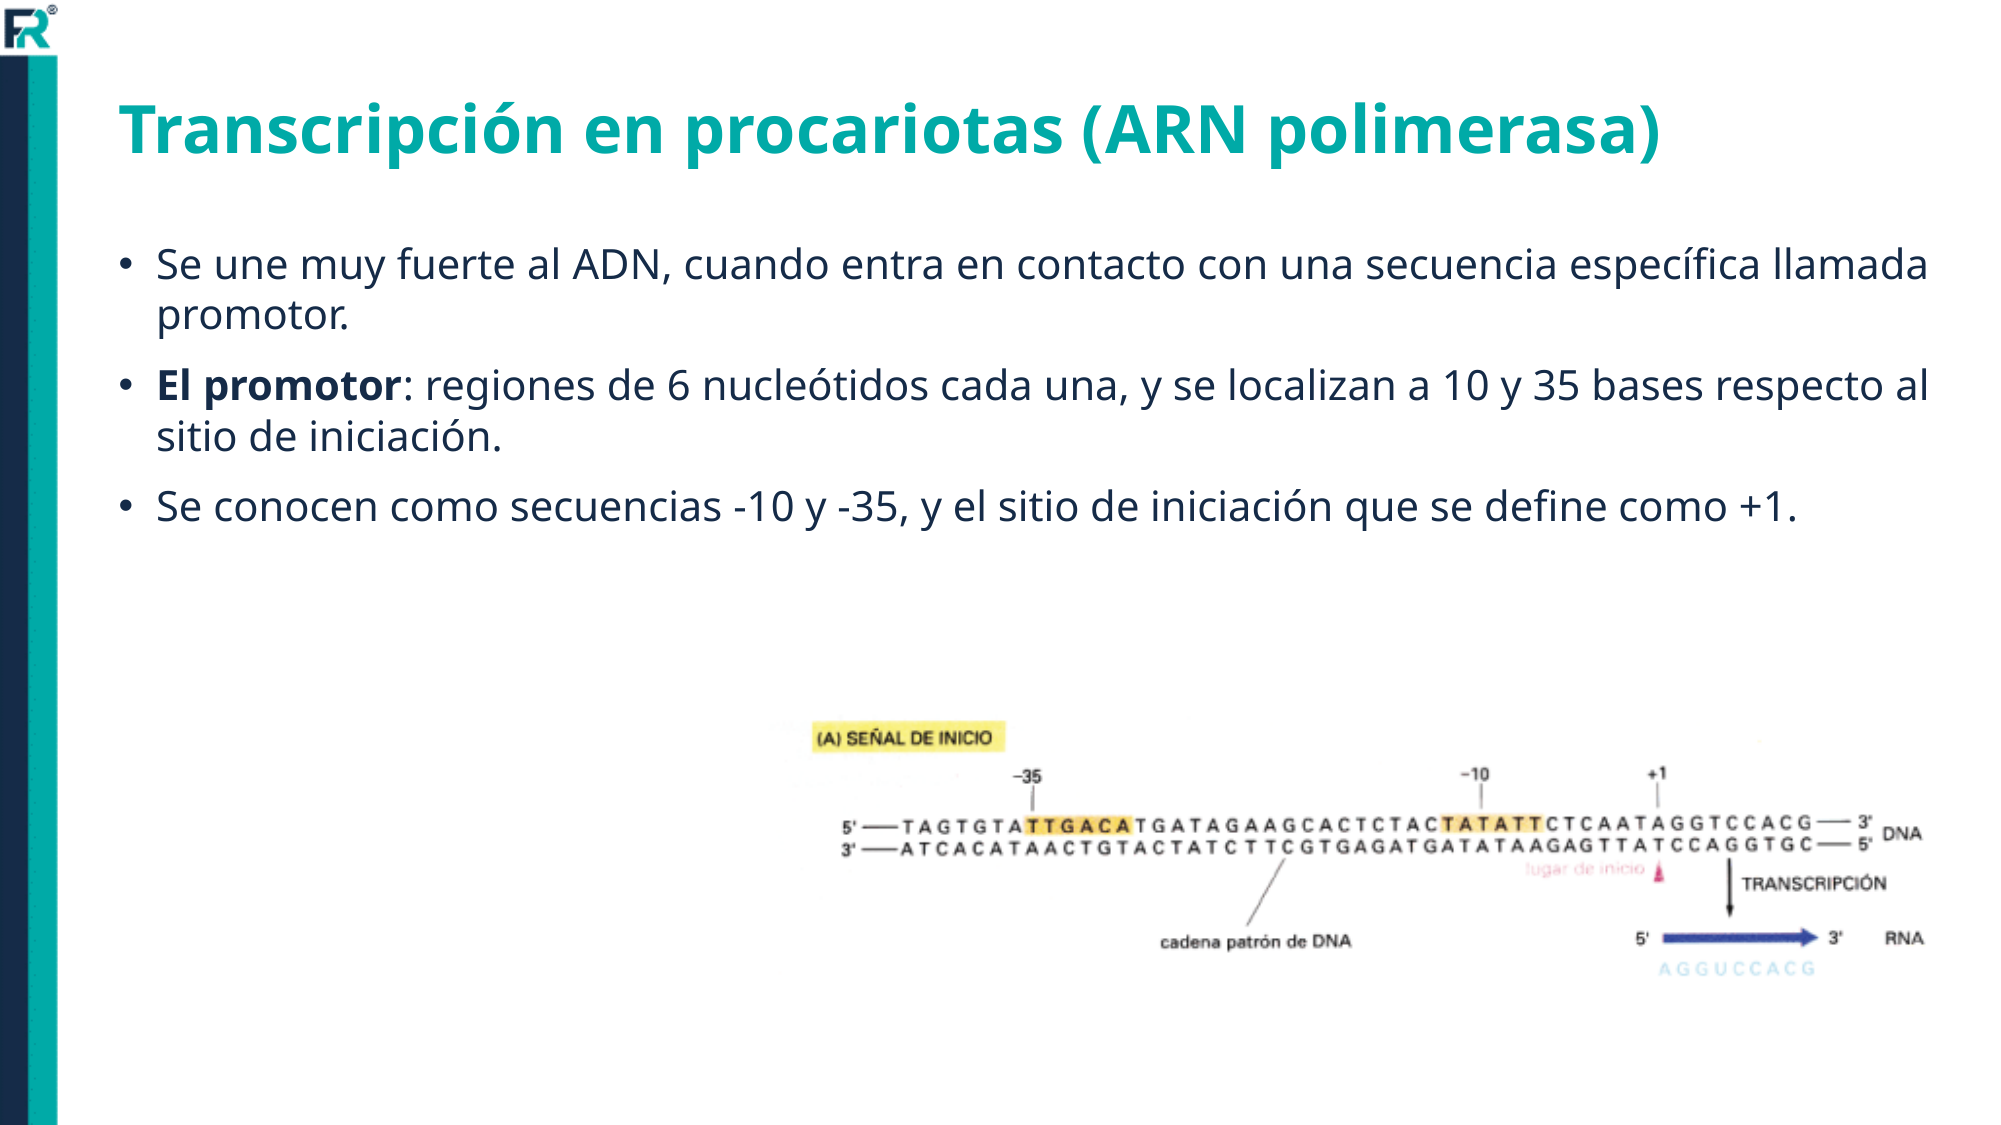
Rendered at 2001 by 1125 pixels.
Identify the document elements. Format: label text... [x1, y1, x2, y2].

title Transcripción en procariotas (ARN polimerasa) [103, 50, 1897, 214]
list Se une muy fuerte al ADN, cuando entra en contacto con una secuencia específica llamada promotor. El promotor: regiones de 6 nucleótidos cada una, y se localizan a 10 y 35 bases respecto al sitio de iniciación. Se conocen como secuencias -10 y -35, y el sitio de iniciación que se define como +1. [103, 230, 1945, 584]
picture [0, 0, 2001, 1125]
